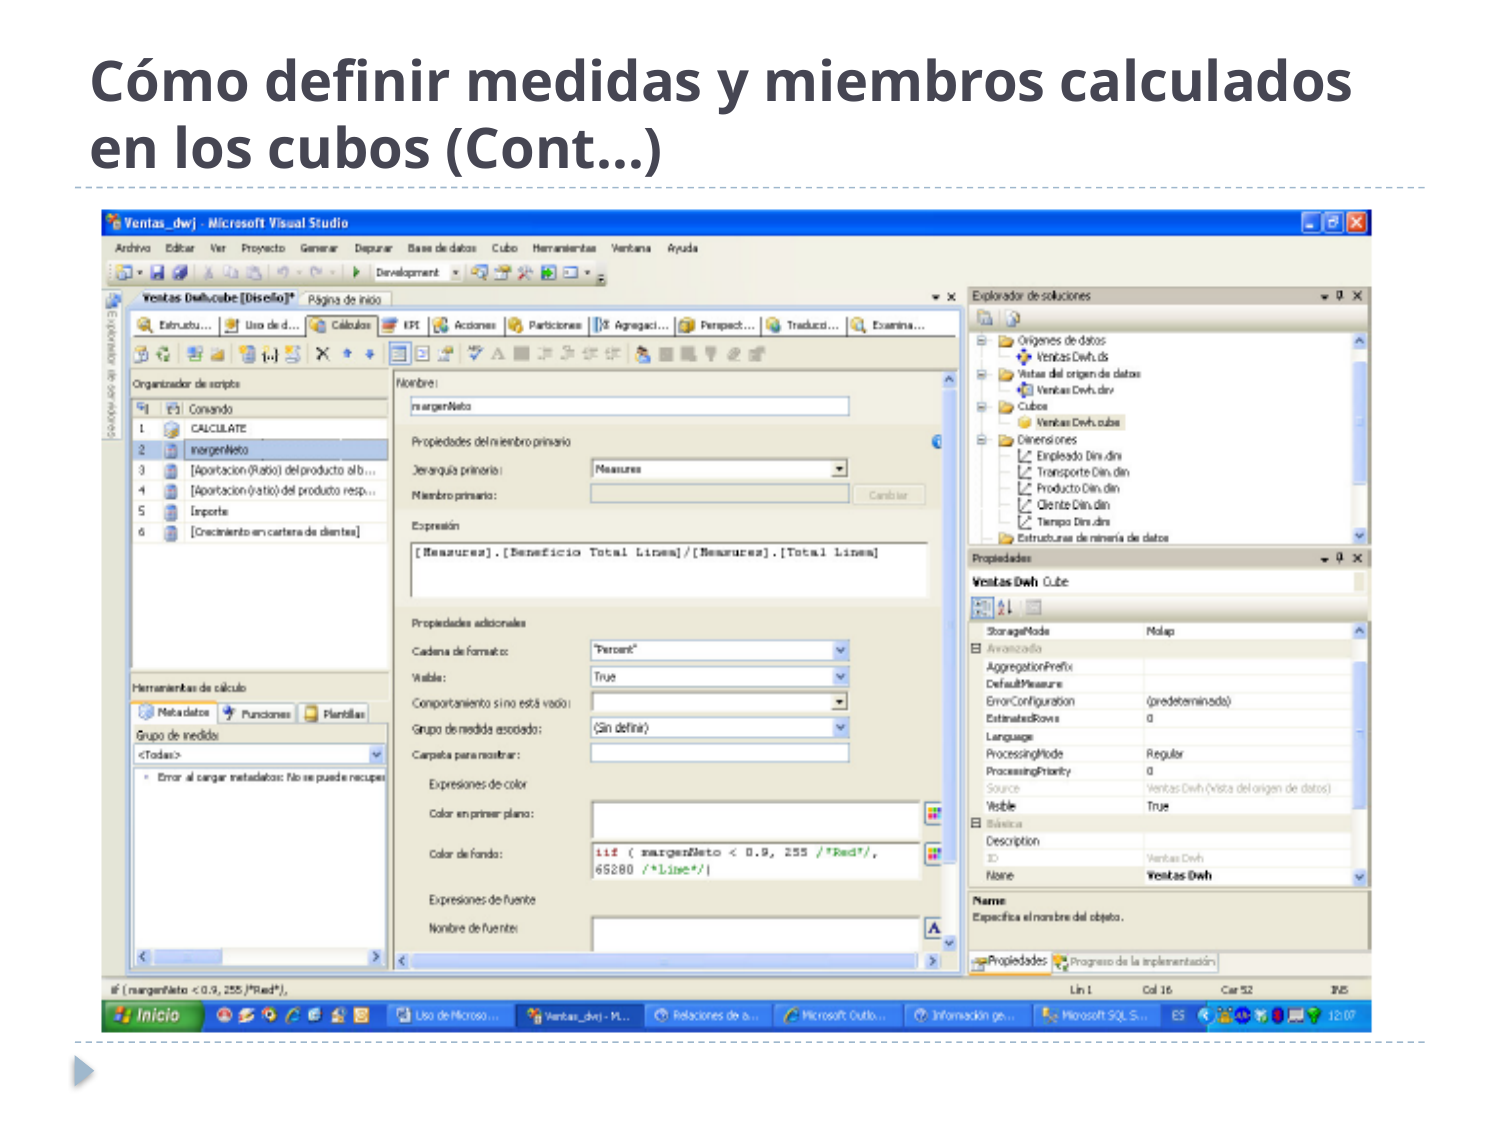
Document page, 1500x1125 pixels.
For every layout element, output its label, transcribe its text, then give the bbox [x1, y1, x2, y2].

picture [100, 207, 1377, 1036]
title Cómo definir medidas y miembros calculados en los cubos (Cont…) [75, 37, 1425, 188]
